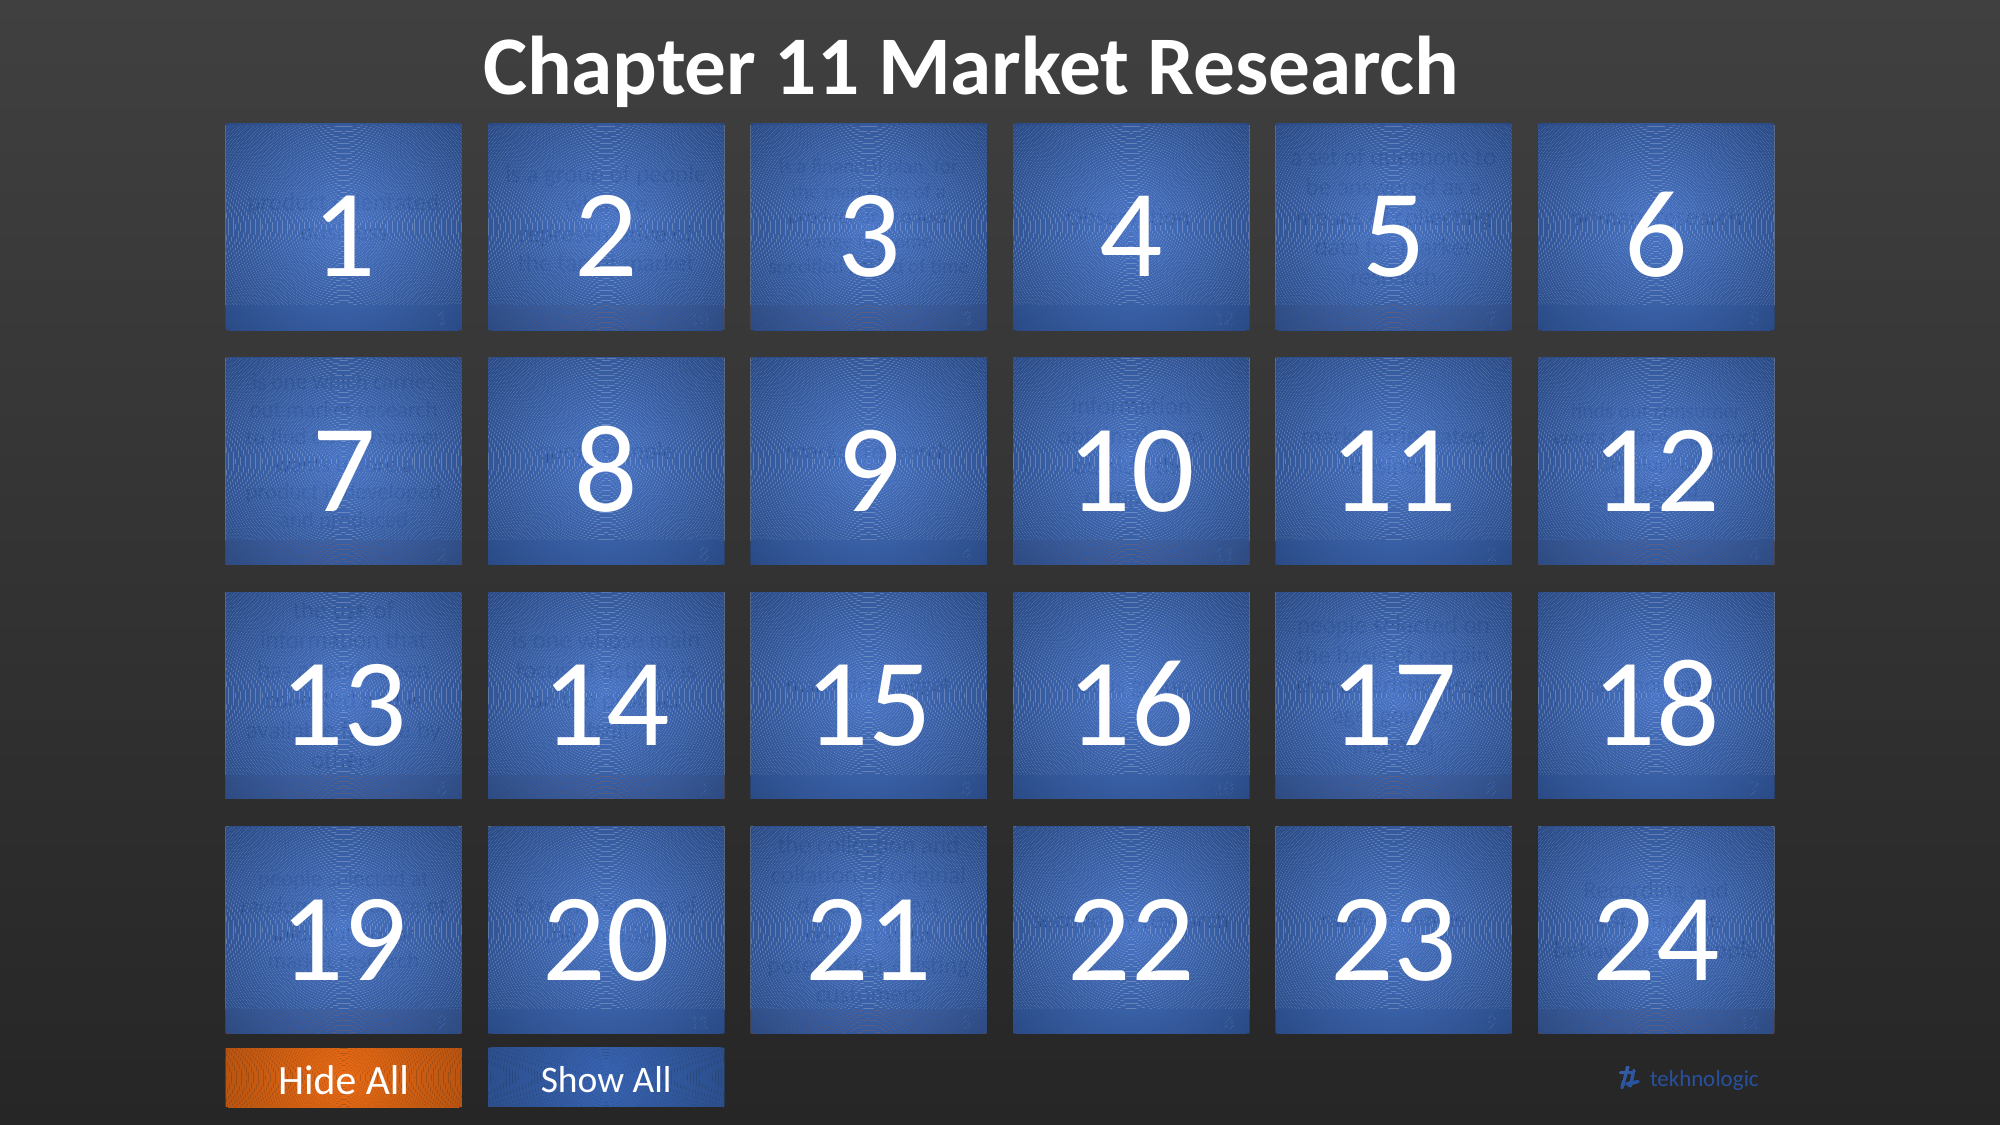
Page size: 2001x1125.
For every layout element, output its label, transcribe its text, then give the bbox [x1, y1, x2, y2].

text_box Show All [487, 1047, 725, 1108]
text_box 24 [1537, 826, 1775, 1034]
text_box Chapter 11 Market Research [0, 3, 2000, 119]
text_box 19 [225, 826, 463, 1034]
text_box 12 [1537, 357, 1775, 565]
text_box 7 [225, 357, 463, 565]
text_box 6 [1537, 122, 1775, 331]
text_box 17 [1275, 591, 1513, 800]
text_box 21 [750, 826, 988, 1034]
text_box 5 [1275, 122, 1513, 331]
text_box Hide All [225, 1047, 463, 1108]
text_box 3 [750, 122, 988, 331]
text_box 15 [750, 591, 988, 800]
text_box 13 [225, 591, 463, 800]
text_box 20 [487, 826, 725, 1034]
text_box 9 [750, 357, 988, 565]
text_box 4 [1012, 122, 1250, 331]
text_box 8 [487, 357, 725, 565]
text_box 2 [487, 122, 725, 331]
text_box 18 [1537, 591, 1775, 800]
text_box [1614, 1055, 1775, 1099]
text_box 10 [1012, 357, 1250, 565]
text_box 23 [1275, 826, 1513, 1034]
text_box 22 [1012, 826, 1250, 1034]
text_box 11 [1275, 357, 1513, 565]
text_box 14 [487, 591, 725, 800]
text_box 16 [1012, 591, 1250, 800]
text_box 1 [225, 122, 463, 331]
